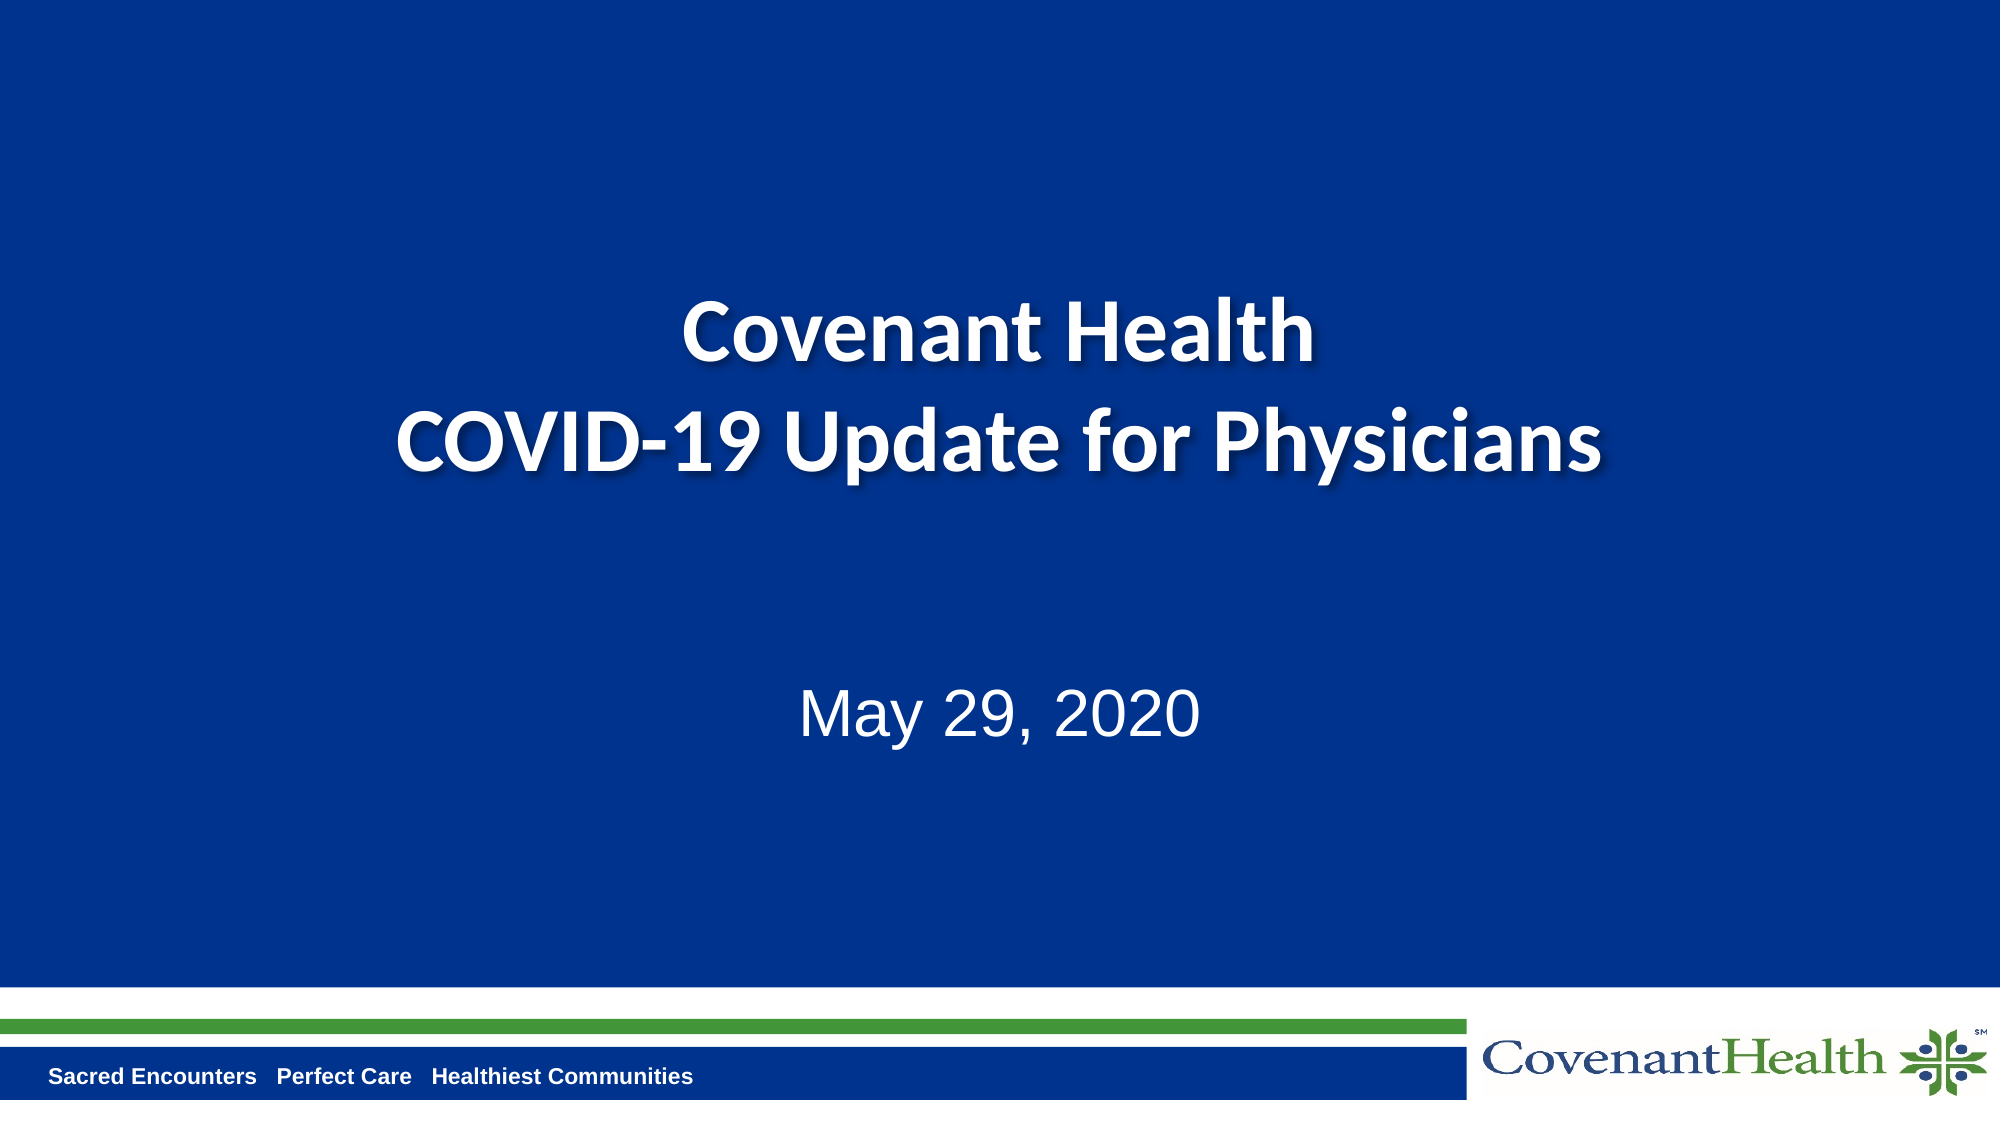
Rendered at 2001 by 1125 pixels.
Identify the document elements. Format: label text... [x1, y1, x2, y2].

title Covenant Health COVID-19 Update for Physicians [150, 262, 1850, 504]
subtitle May 29, 2020 [300, 662, 1700, 838]
picture [1483, 1029, 1987, 1096]
